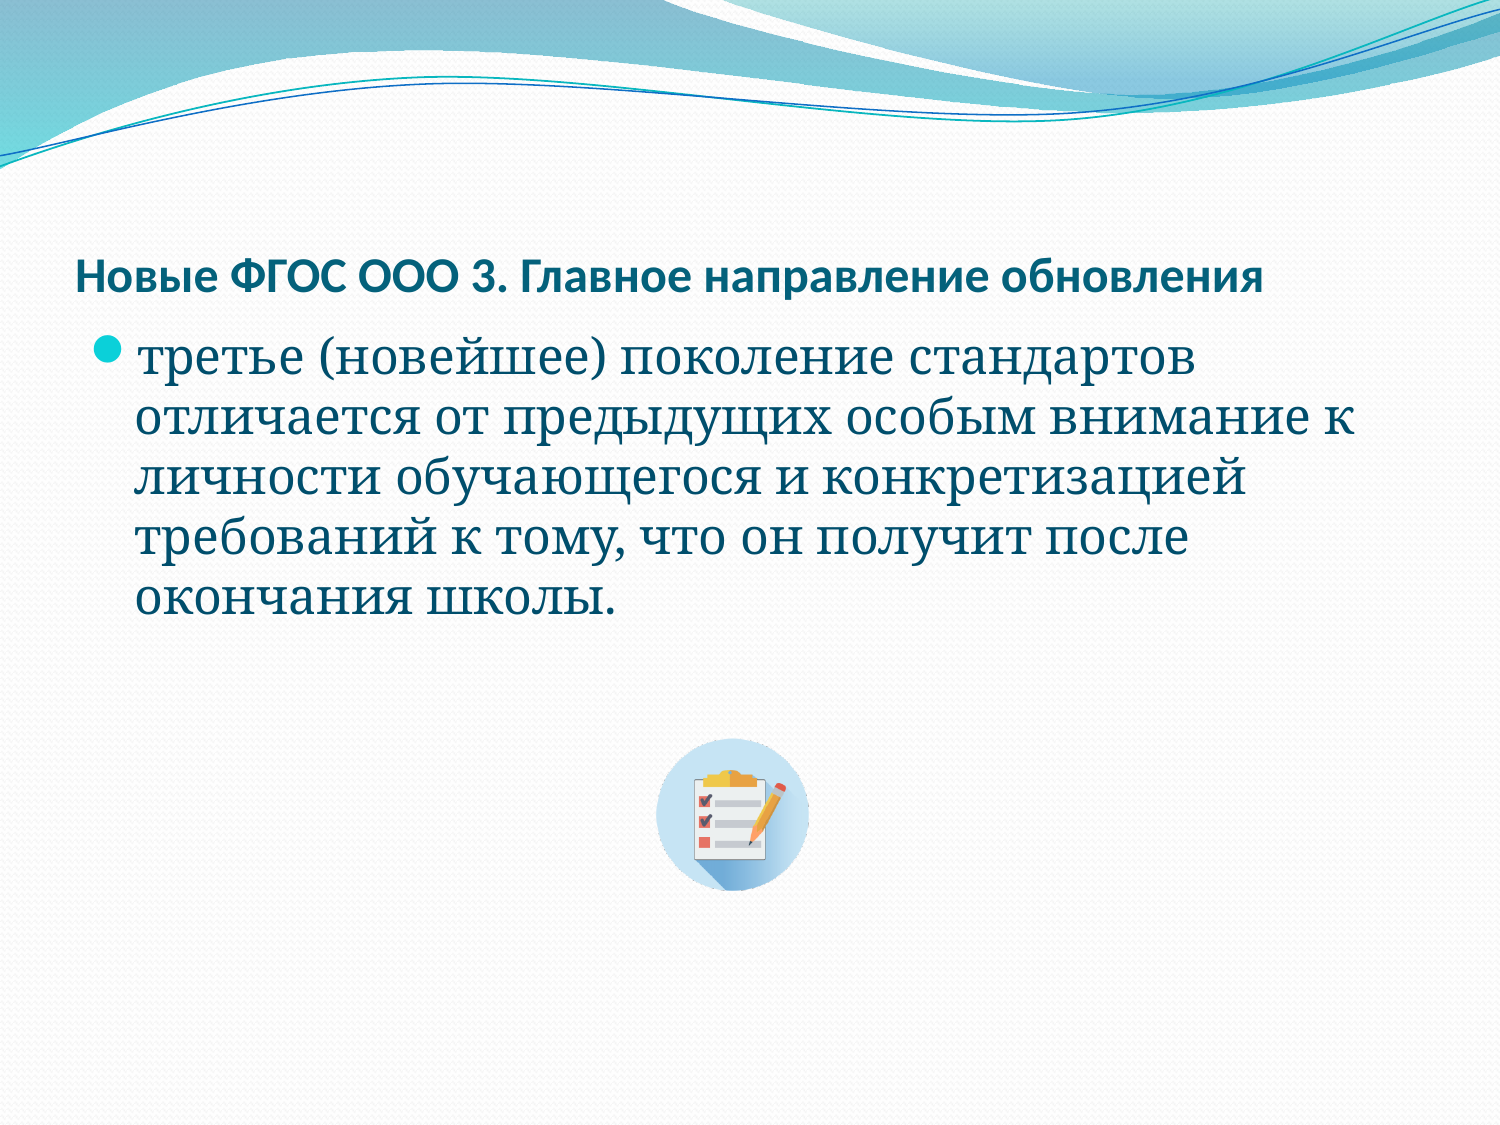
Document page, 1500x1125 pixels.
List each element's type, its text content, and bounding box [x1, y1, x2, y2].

list третье (новейшее) поколение стандартов отличается от предыдущих особым внимание к личности обучающегося и конкретизацией требований к тому, что он получит после окончания школы. [75, 317, 1425, 1038]
picture [655, 737, 809, 892]
title Новые ФГОС ООО 3. Главное направление обновления [75, 115, 1425, 303]
